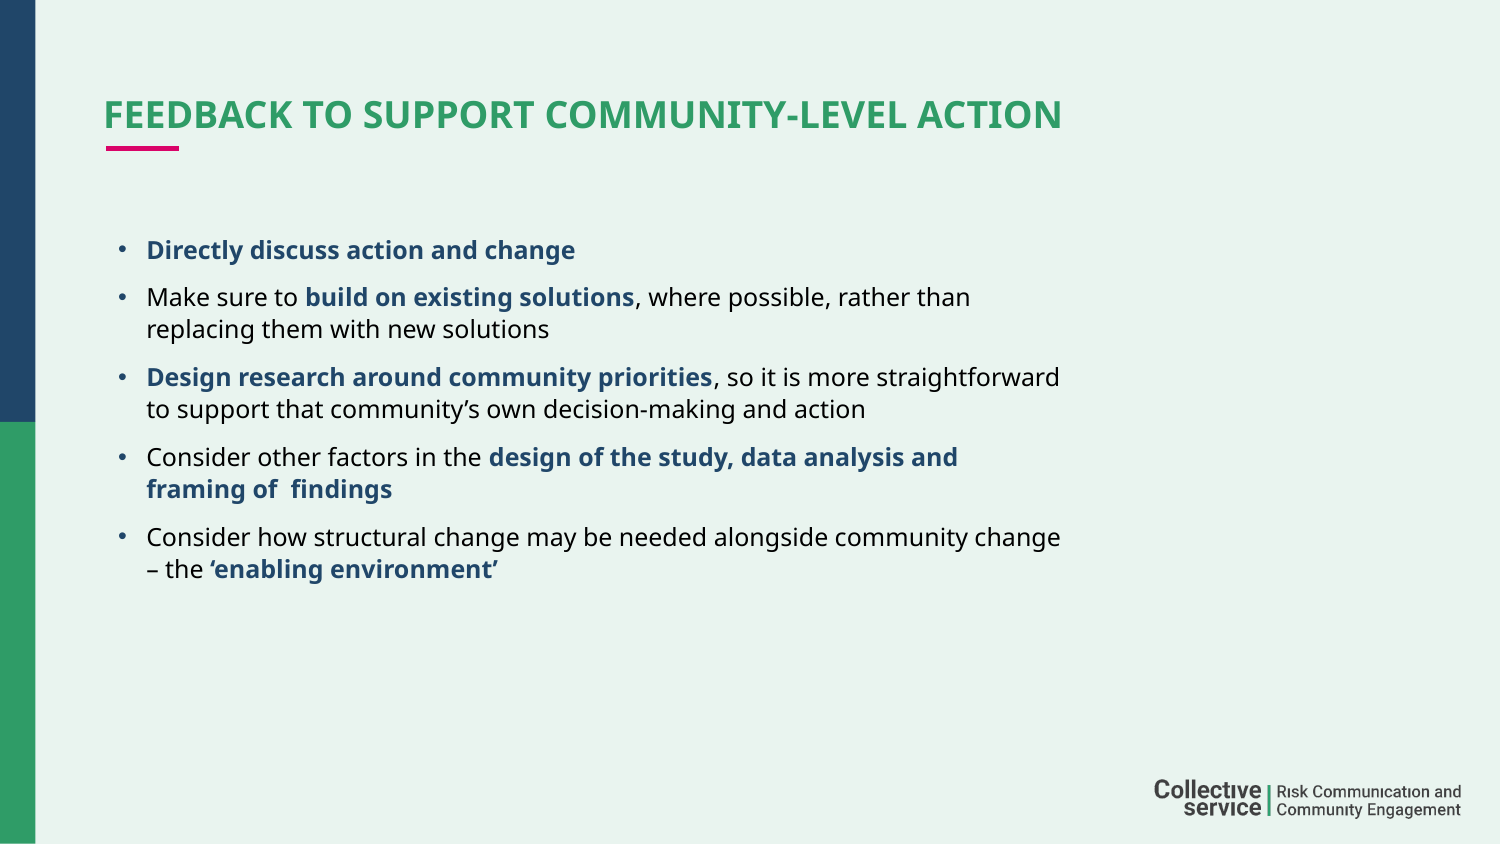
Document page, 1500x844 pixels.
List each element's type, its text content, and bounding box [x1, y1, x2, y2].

list Directly discuss action and change Make sure to build on existing solutions, where possible, rather than replacing them with new solutions Design research around community priorities, so it is more straightforward to support that community’s own decision-making and action Consider other factors in the design of the study, data analysis and framing of findings Consider how structural change may be needed alongside community change – the ‘enabling environment’ [103, 224, 1081, 760]
picture [1139, 774, 1470, 826]
title Feedback to support community-level action [103, 88, 1397, 145]
